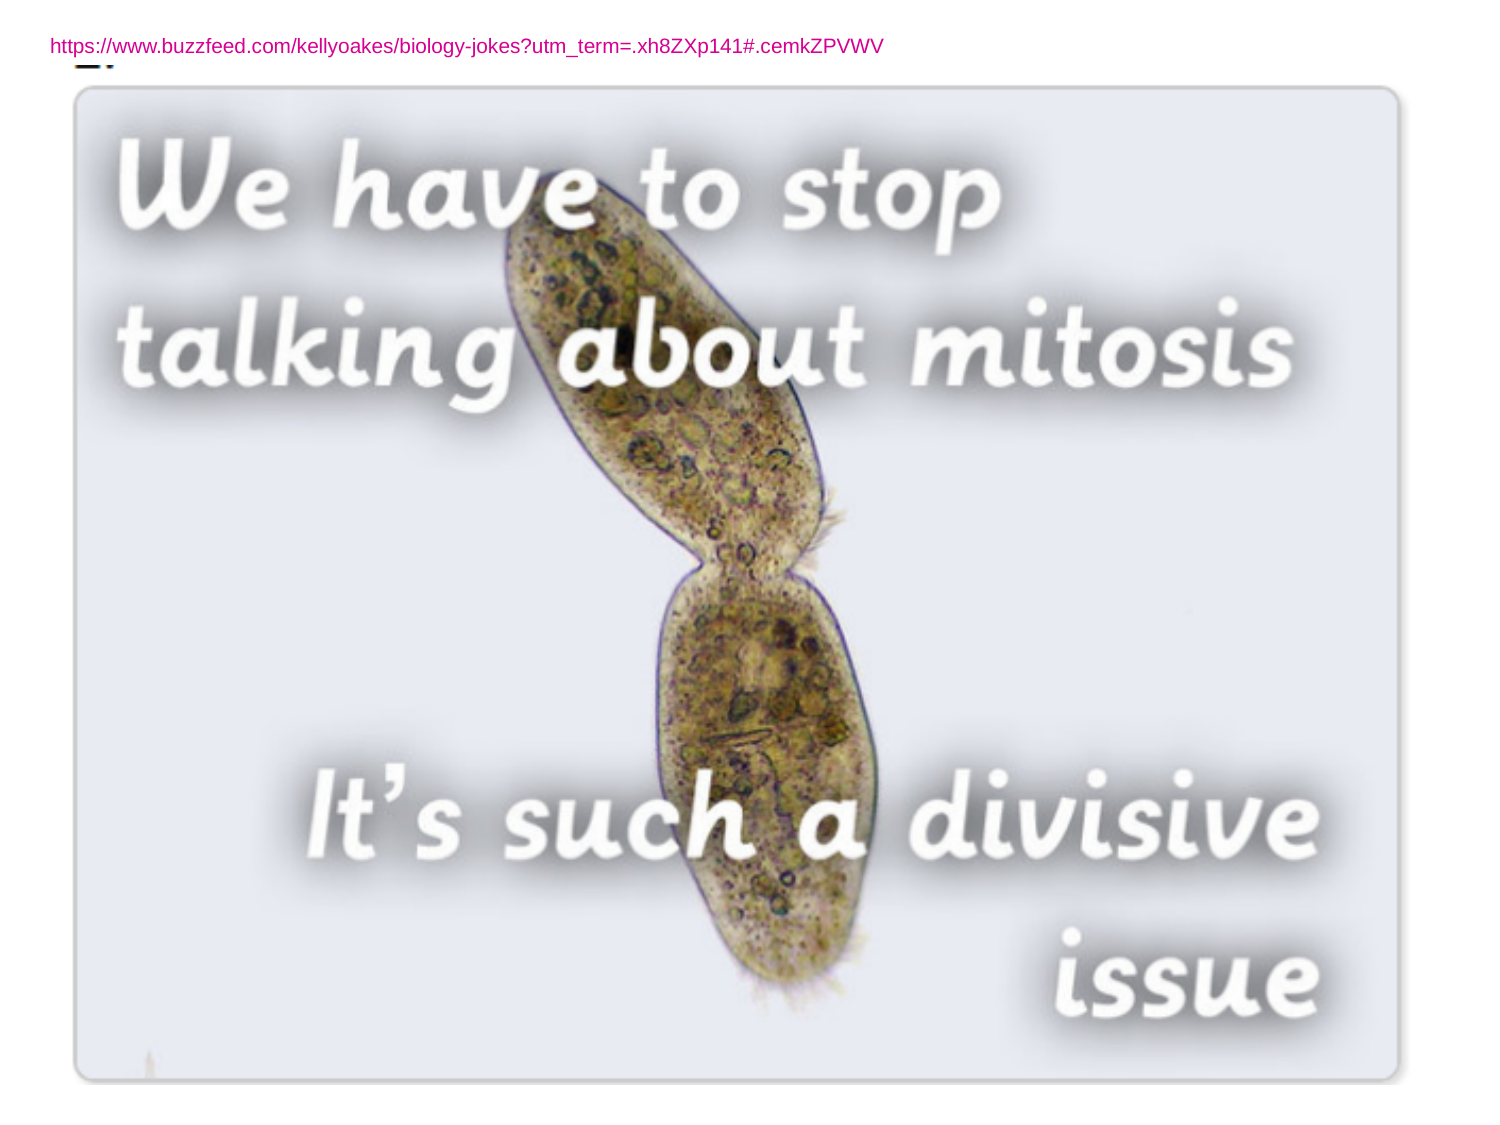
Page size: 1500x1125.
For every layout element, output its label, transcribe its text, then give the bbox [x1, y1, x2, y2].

picture [62, 65, 1428, 1086]
text_box https://www.buzzfeed.com/kellyoakes/biology-jokes?utm_term=.xh8ZXp141#.cemkZPVWV [35, 24, 1123, 65]
